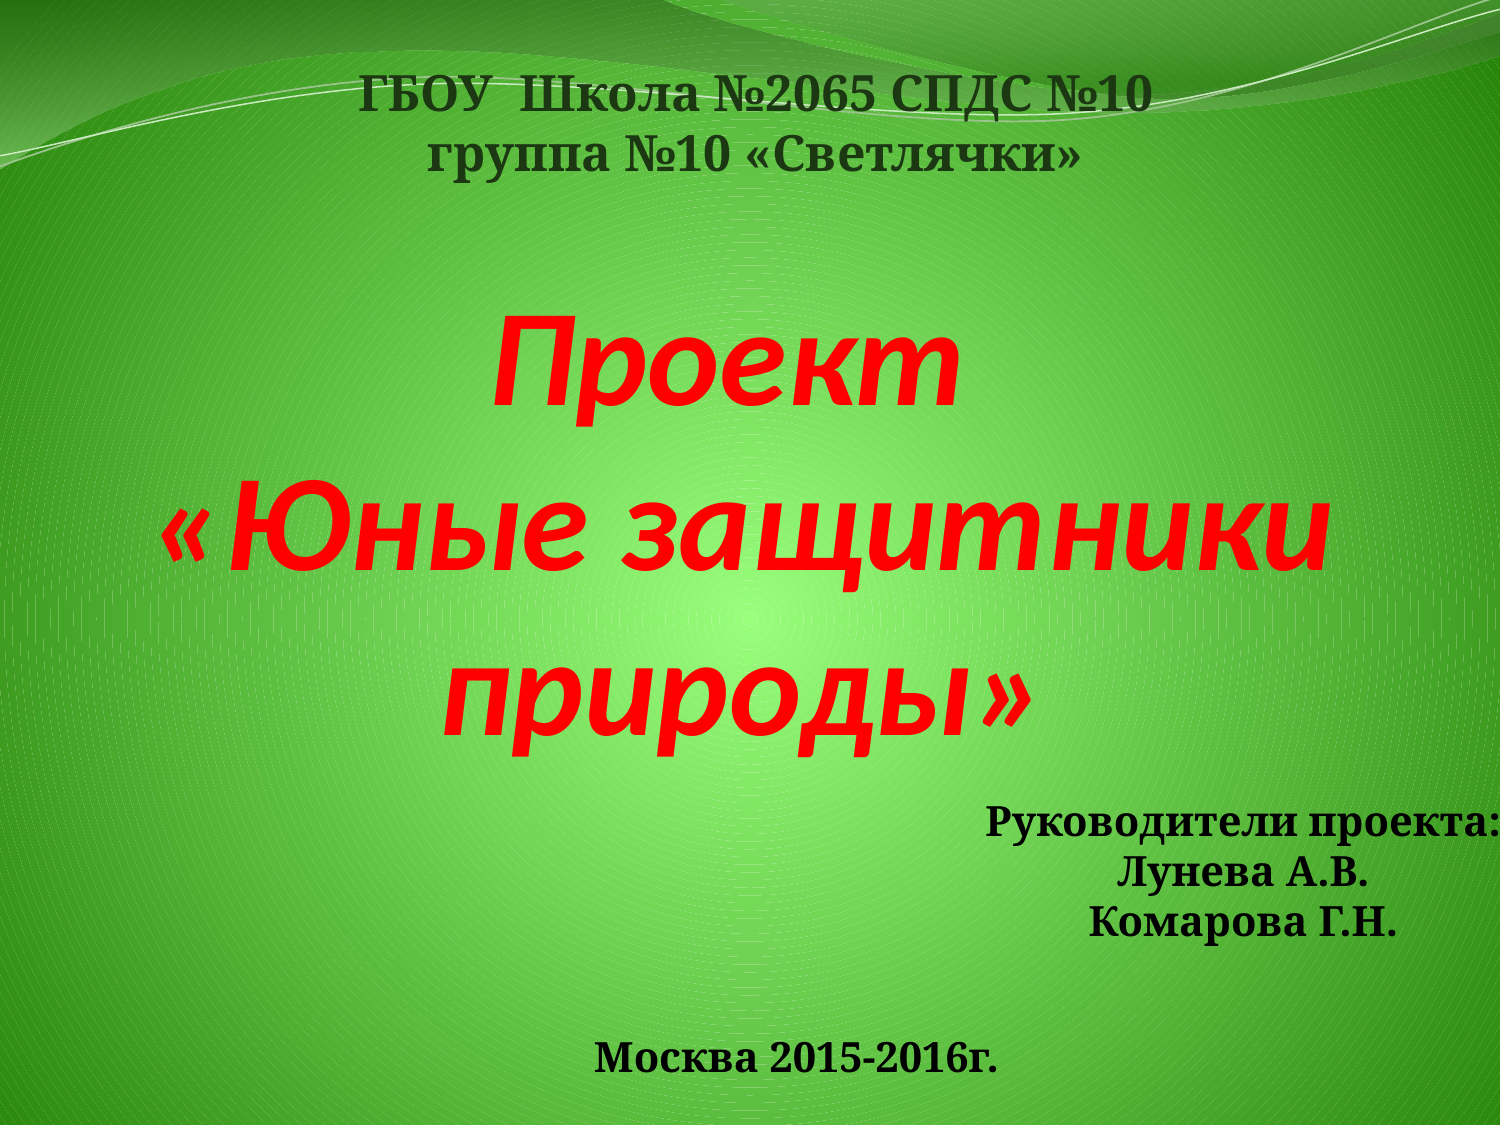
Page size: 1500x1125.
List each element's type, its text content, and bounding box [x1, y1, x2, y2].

text_box Москва 2015-2016г. [578, 1023, 1015, 1089]
text_box Руководители проекта: Лунева А.В. Комарова Г.Н. [970, 786, 1500, 952]
text_box ГБОУ Школа №2065 СПДС №10 группа №10 «Светлячки» [76, 54, 1436, 190]
title Проект «Юные защитники природы» [100, 267, 1389, 764]
